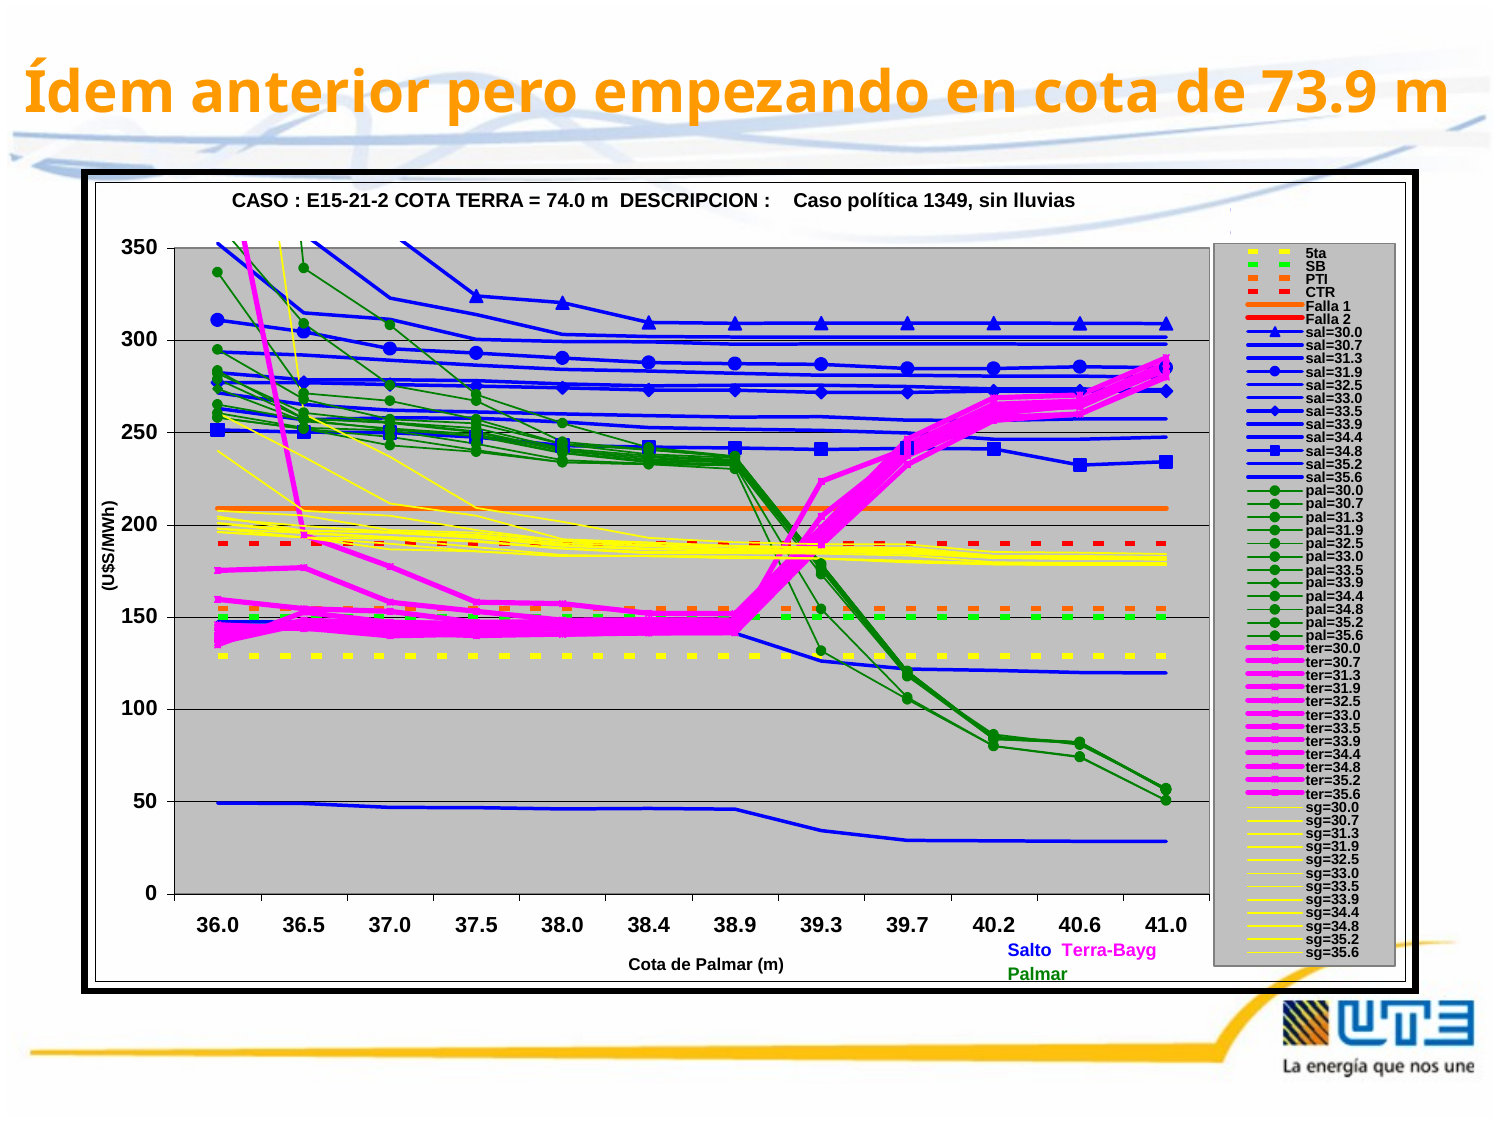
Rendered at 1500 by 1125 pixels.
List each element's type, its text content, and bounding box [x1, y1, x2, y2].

title Ídem anterior pero empezando en cota de 73.9 m [0, 41, 1488, 138]
picture [7, 6, 1493, 1118]
